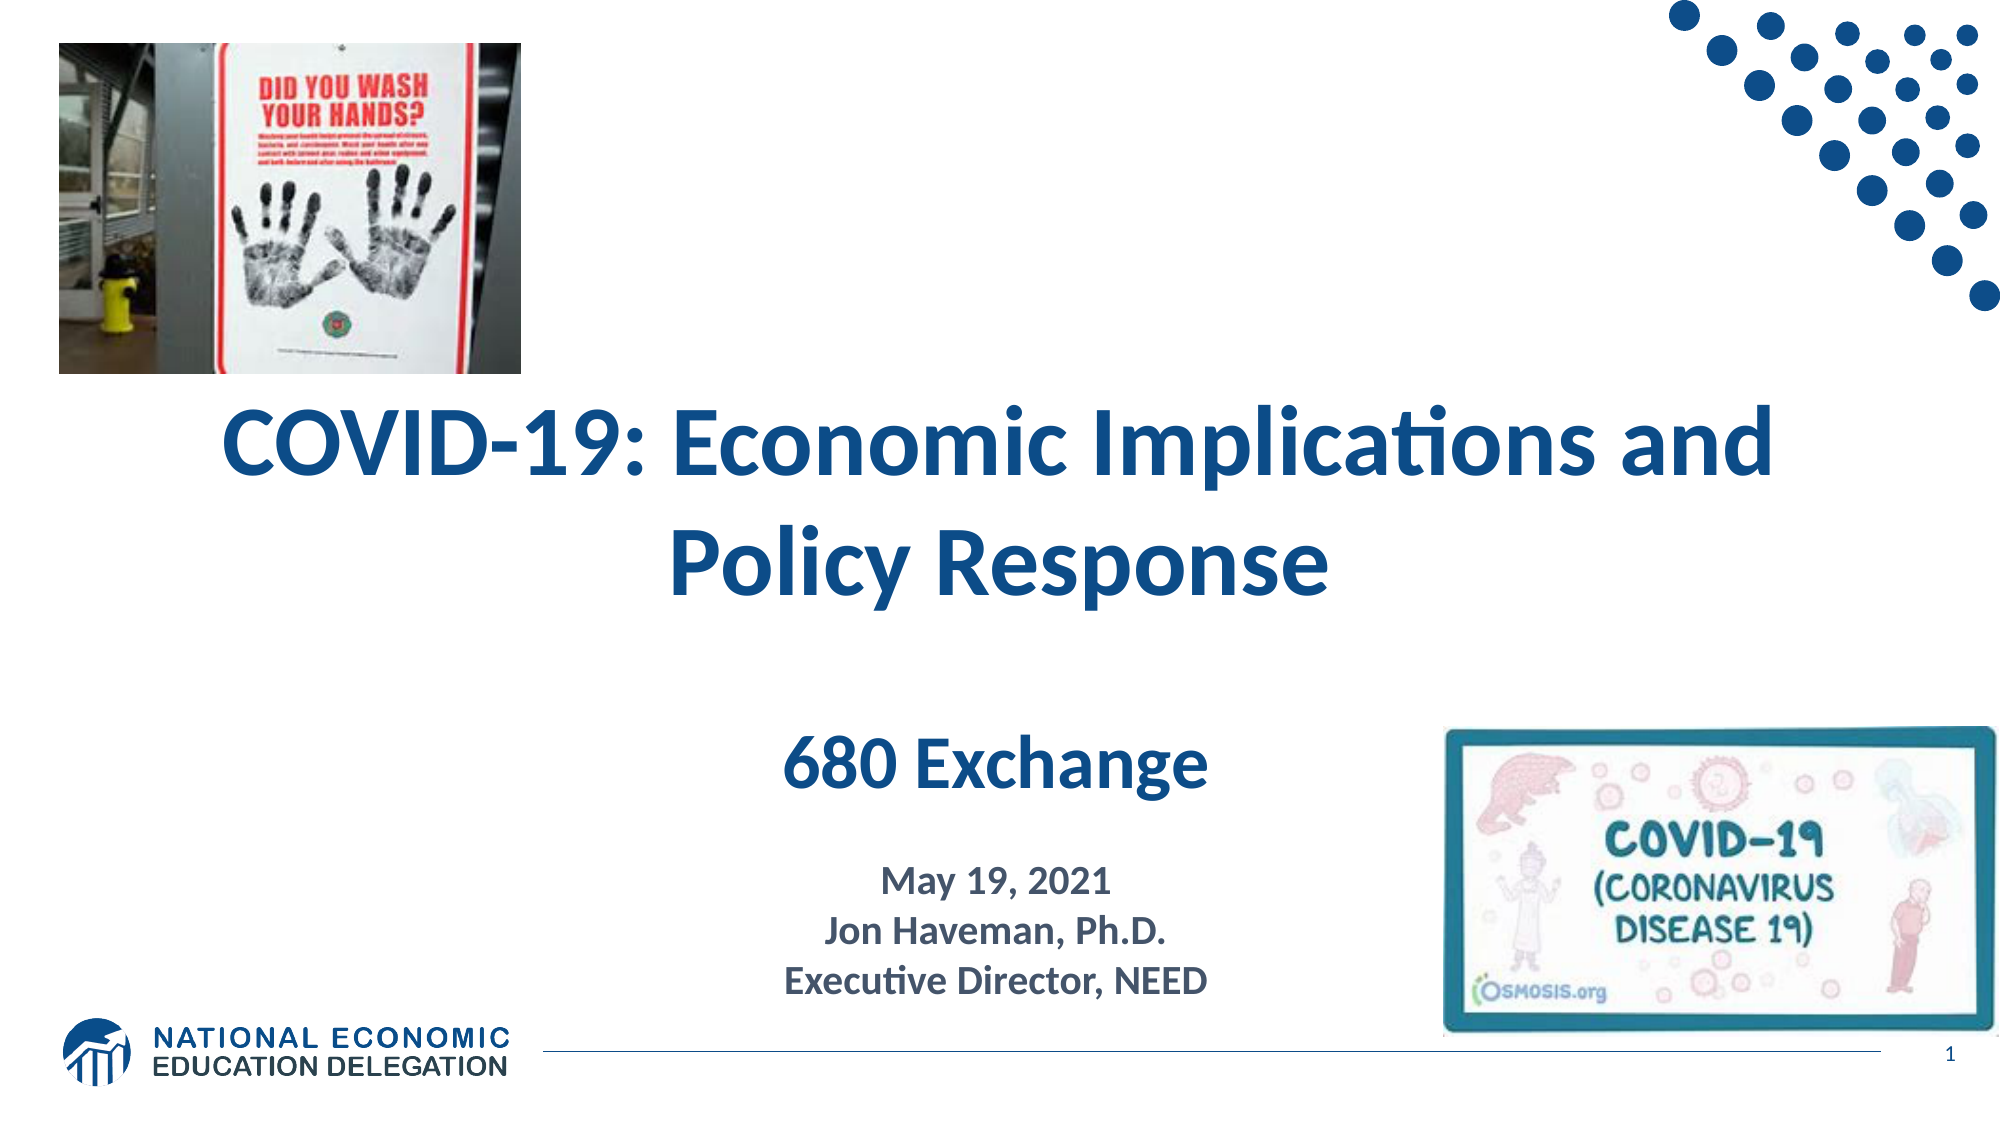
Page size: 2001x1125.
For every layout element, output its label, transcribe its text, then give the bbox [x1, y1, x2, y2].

subtitle COVID-19: Economic Implications and Policy Response [161, 423, 1839, 568]
picture [1443, 726, 1999, 1037]
text_box 680 Exchange May 19, 2021 Jon Haveman, Ph.D. Executive Director, NEED [246, 704, 1747, 1011]
slide_number 1 [1521, 1037, 1972, 1082]
picture [55, 1013, 520, 1091]
picture [59, 43, 521, 374]
